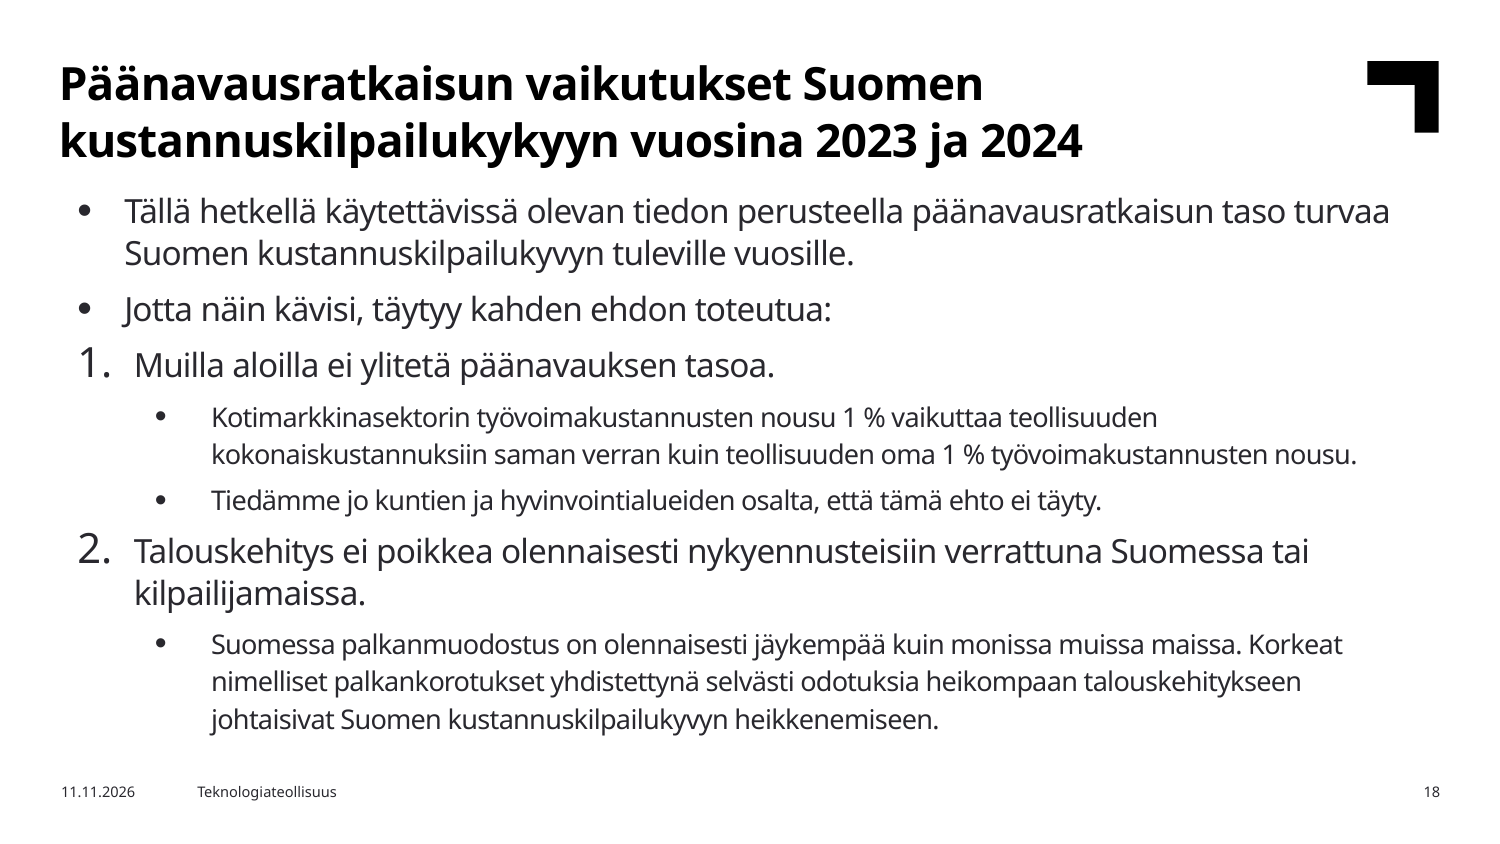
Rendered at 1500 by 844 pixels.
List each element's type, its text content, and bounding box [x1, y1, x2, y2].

list Päänavausratkaisun vaikutukset Suomen kustannuskilpailukykyyn vuosina 2023 ja 2024 [41, 46, 1353, 153]
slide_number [46, 775, 182, 803]
list Tällä hetkellä käytettävissä olevan tiedon perusteella päänavausratkaisun taso turvaa Suomen kustannuskilpailukyvyn tuleville vuosille. Jotta näin kävisi, täytyy kahden ehdon toteutua: Muilla aloilla ei ylitetä päänavauksen tasoa. Kotimarkkinasektorin työvoimakustannusten nousu 1 % vaikuttaa teollisuuden kokonaiskustannuksiin saman verran kuin teollisuuden oma 1 % työvoimakustannusten nousu. Tiedämme jo kuntien ja hyvinvointialueiden osalta, että tämä ehto ei täyty. Talouskehitys ei poikkea olennaisesti nykyennusteisiin verrattuna Suomessa tai kilpailijamaissa. Suomessa palkanmuodostus on olennaisesti jäykempää kuin monissa muissa maissa. Korkeat nimelliset palkankorotukset yhdistettynä selvästi odotuksia heikompaan talouskehitykseen johtaisivat Suomen kustannuskilpailukyvyn heikkenemiseen. [62, 181, 1439, 776]
footer Teknologiateollisuus [182, 776, 395, 803]
slide_number 18 [1313, 775, 1456, 803]
